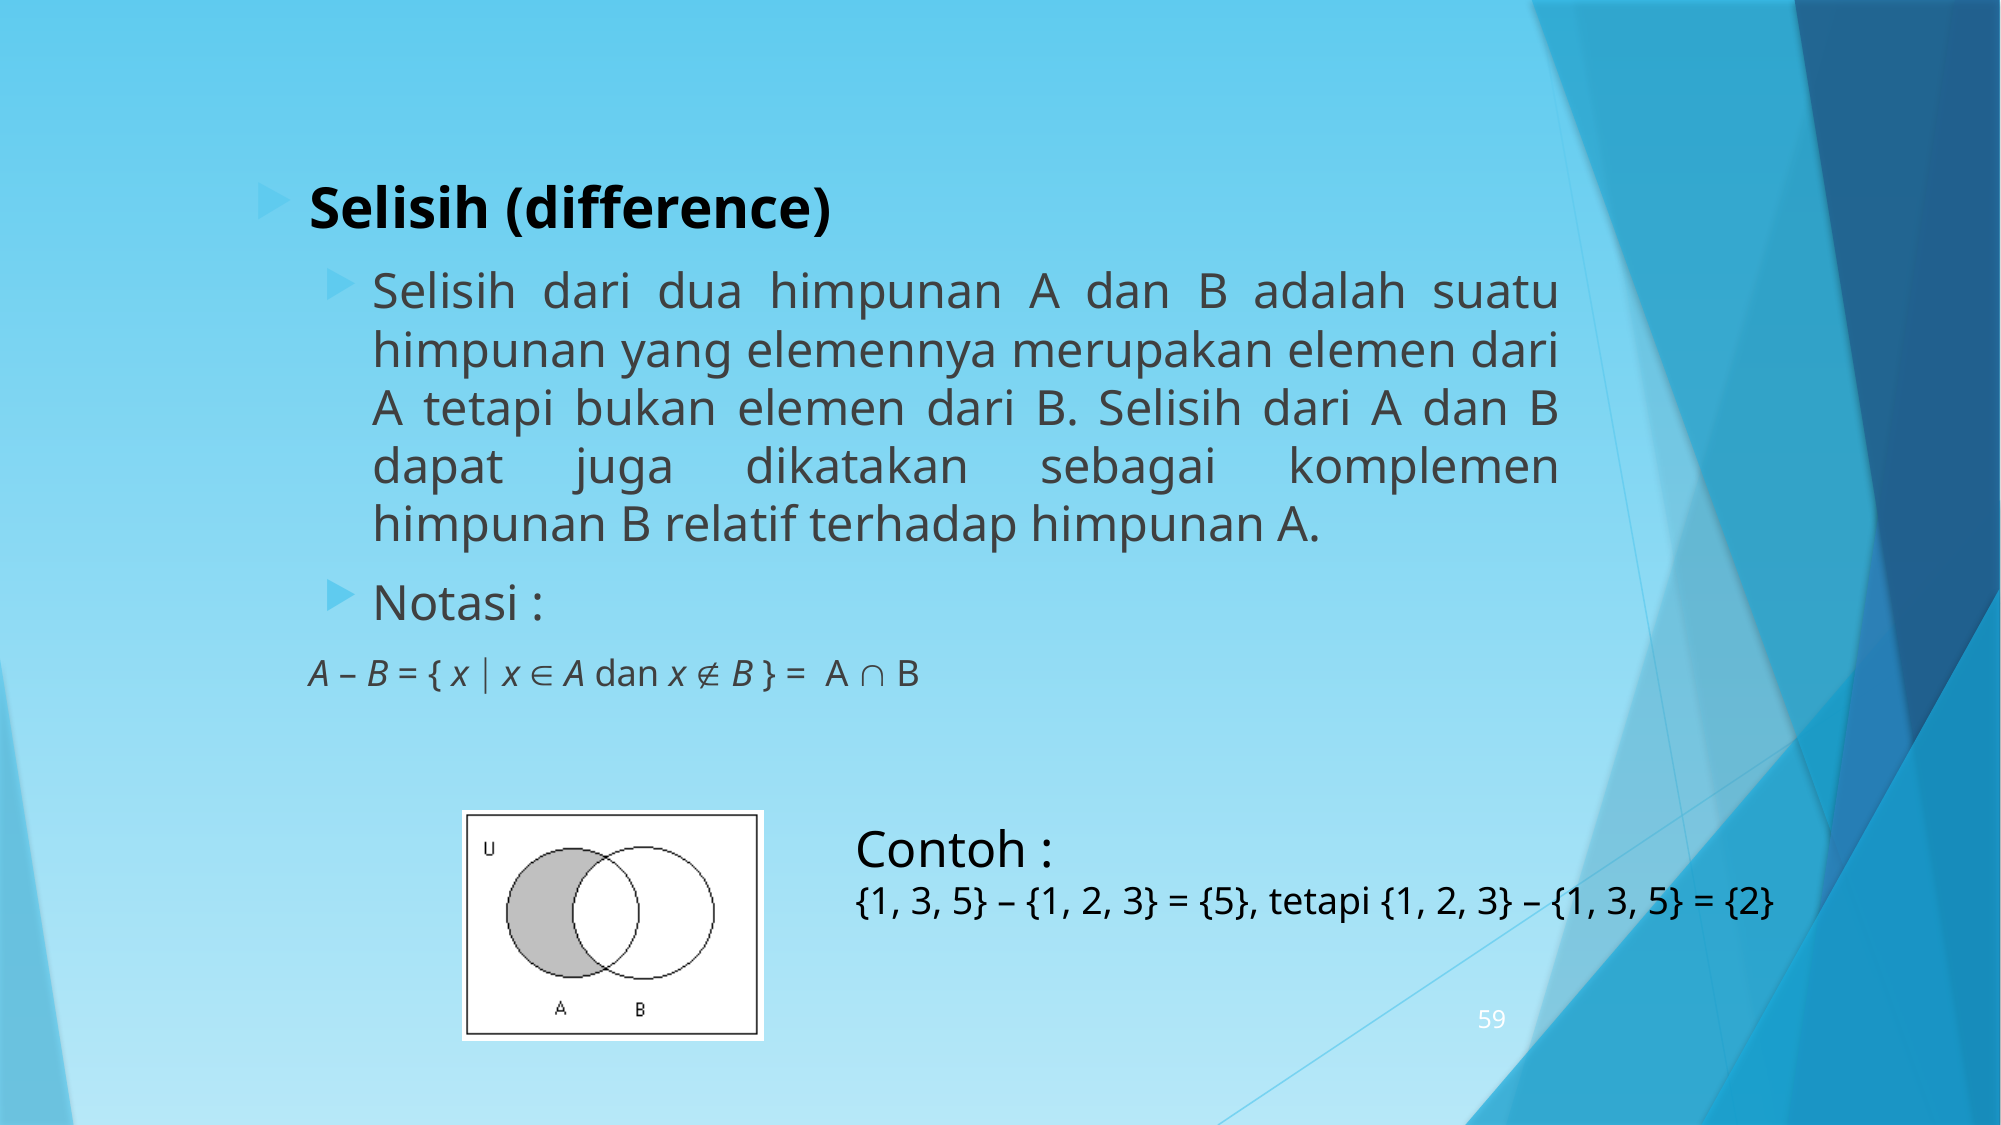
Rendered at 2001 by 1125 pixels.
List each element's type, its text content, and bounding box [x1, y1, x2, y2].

list Selisih (difference) Selisih dari dua himpunan A dan B adalah suatu himpunan yang elemennya merupakan elemen dari A tetapi bukan elemen dari B. Selisih dari A dan B dapat juga dikatakan sebagai komplemen himpunan B relatif terhadap himpunan A. Notasi : A – B = { x  x  A dan x  B } = A  B [239, 164, 1577, 702]
slide_number 59 [1409, 991, 1522, 1051]
picture [462, 809, 765, 1042]
text_box Contoh : {1, 3, 5} – {1, 2, 3} = {5}, tetapi {1, 2, 3} – {1, 3, 5} = {2} [840, 809, 1969, 930]
